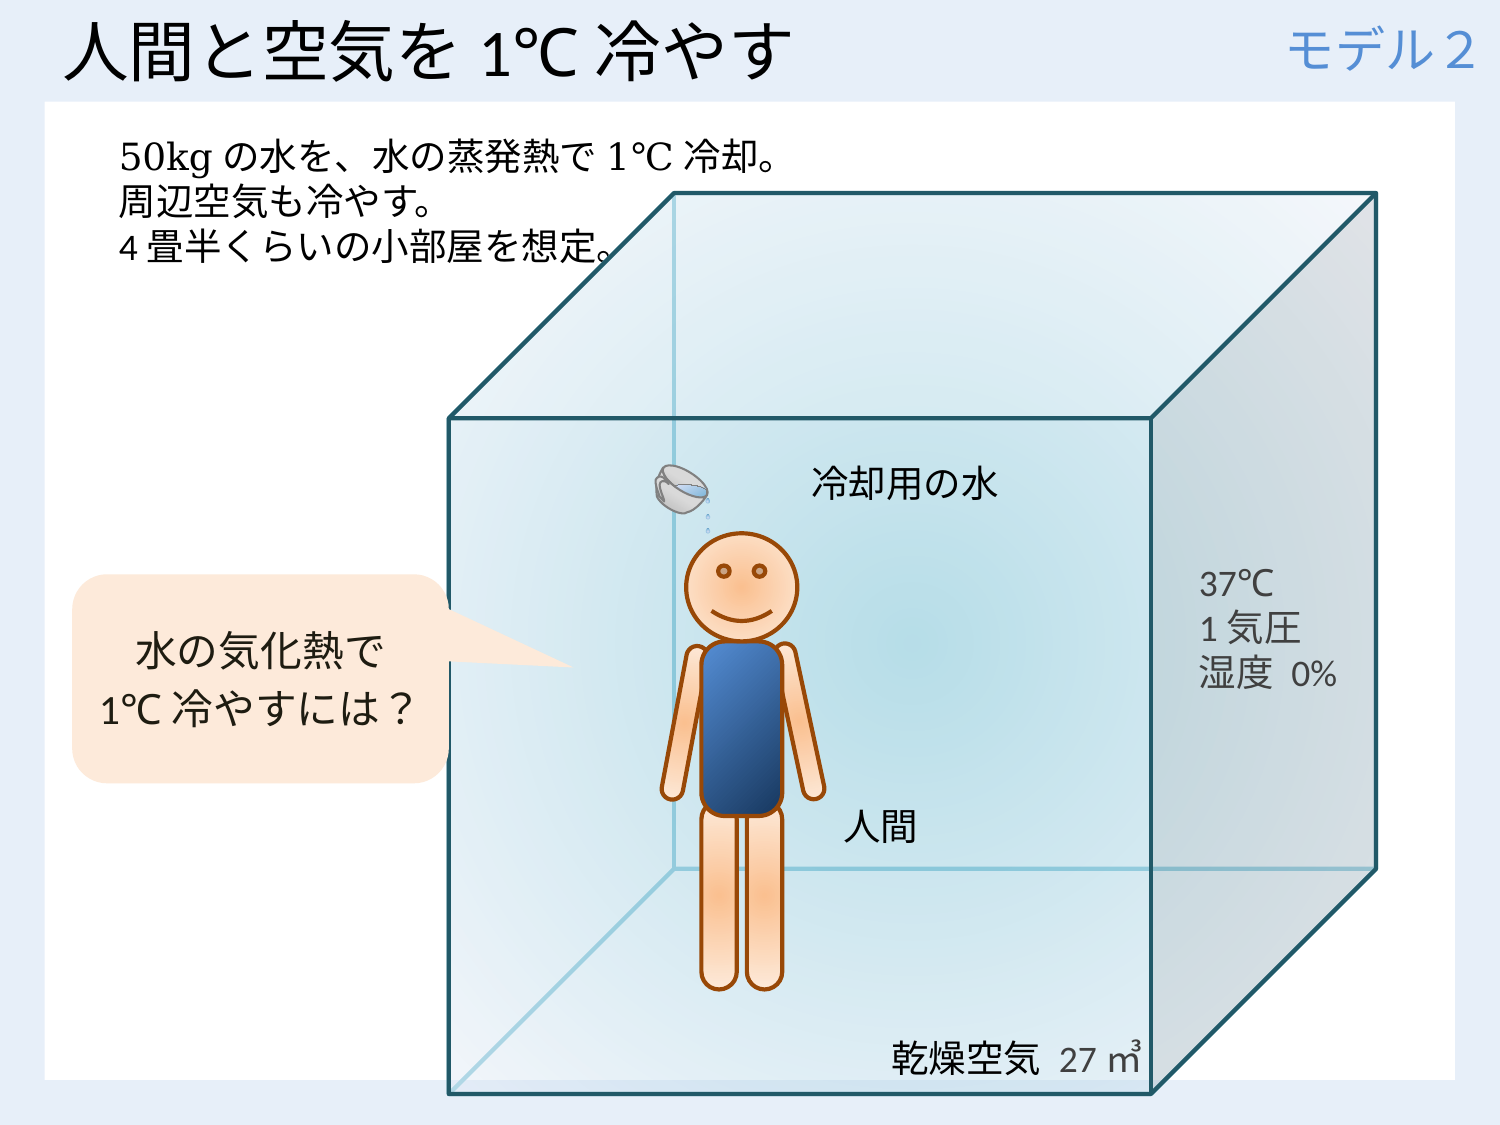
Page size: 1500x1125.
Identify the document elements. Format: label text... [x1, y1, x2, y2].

text_box 50kgの水を、水の蒸発熱で1℃冷却。 周辺空気も冷やす。 4畳半くらいの小部屋を想定。 [104, 125, 1427, 276]
title 人間と空気を1℃冷やす [47, 0, 1453, 99]
text_box 水の気化熱で 1℃冷やすには？ [70, 572, 443, 786]
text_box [650, 451, 1241, 990]
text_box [448, 192, 1377, 1095]
list モデル２ [750, 0, 1500, 98]
